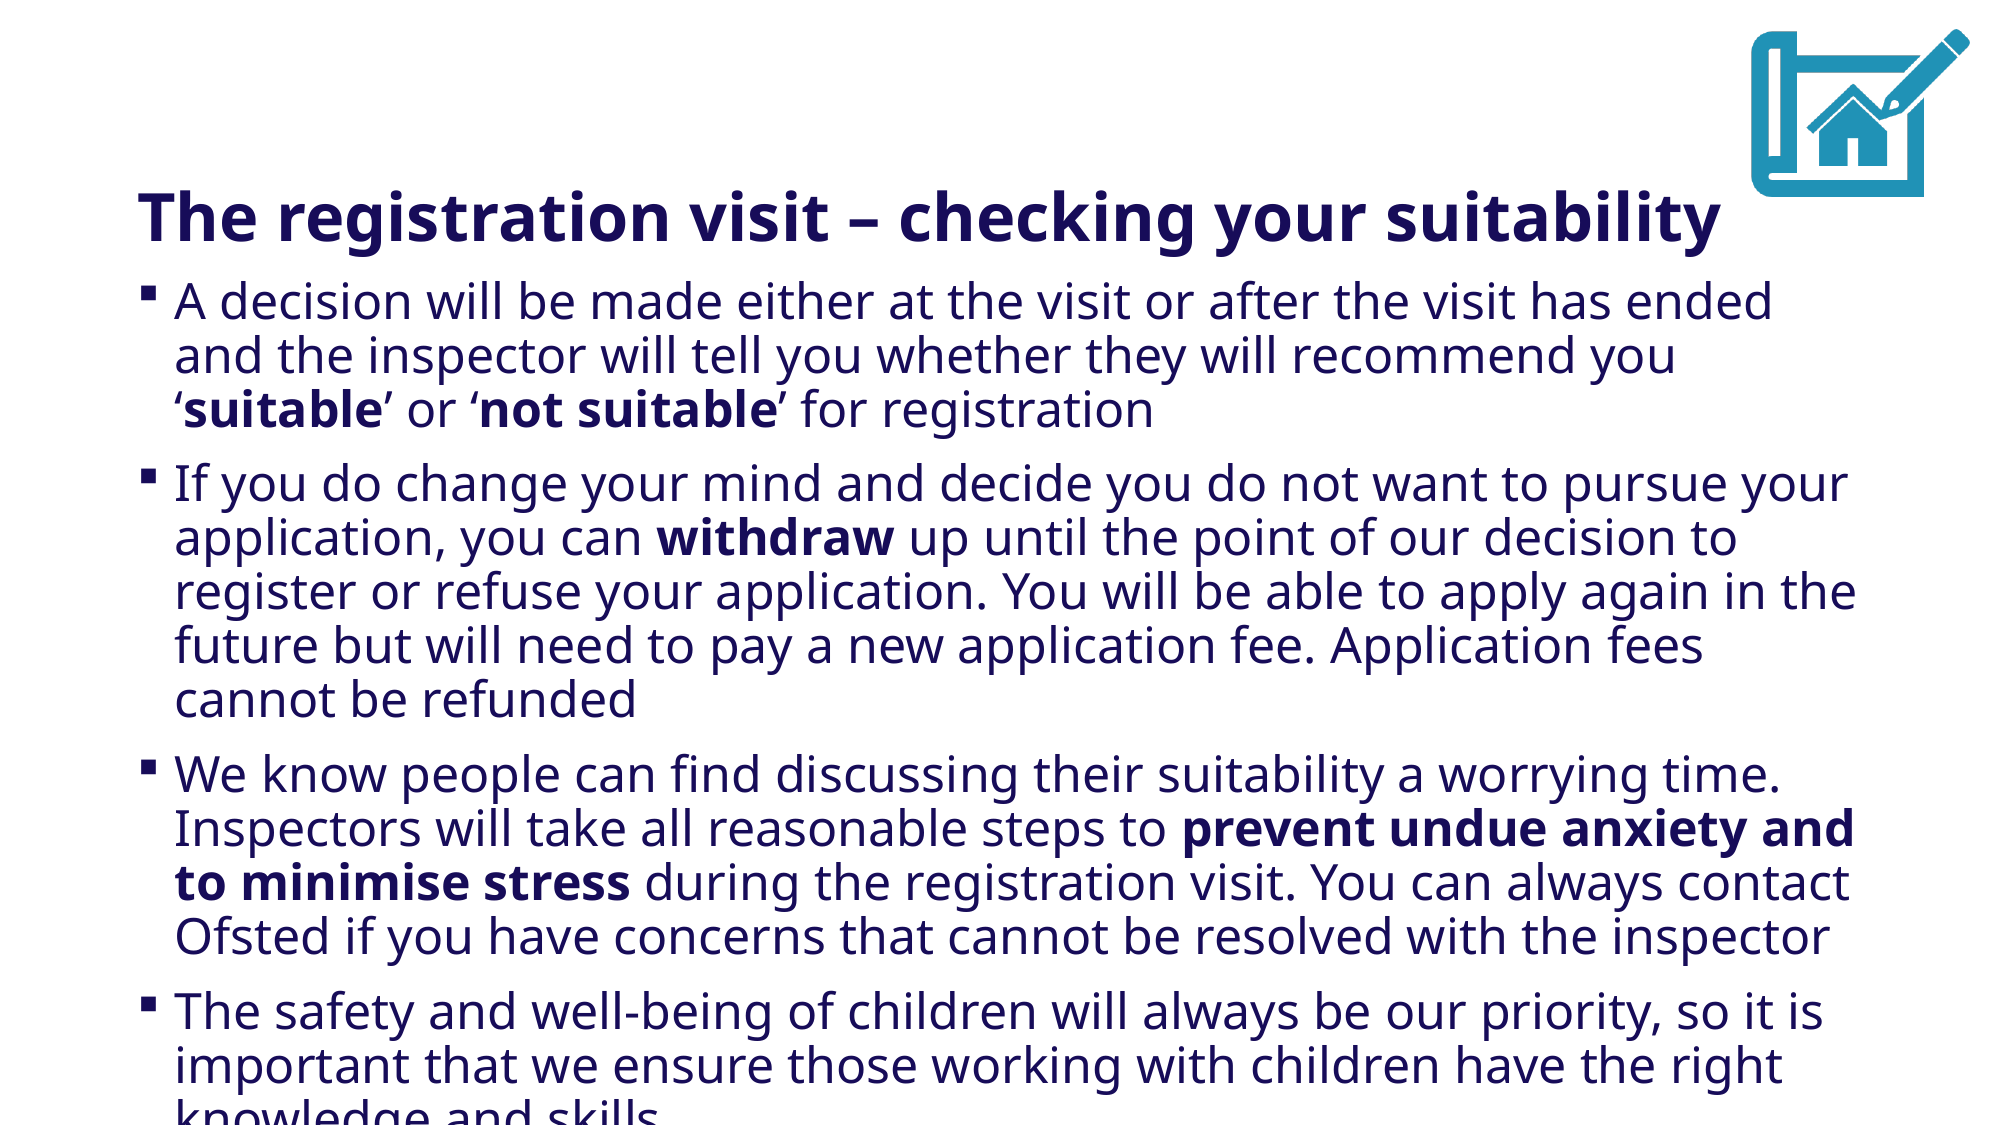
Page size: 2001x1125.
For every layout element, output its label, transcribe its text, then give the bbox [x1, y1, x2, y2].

list The registration visit – checking your suitability [122, 176, 1776, 268]
list A decision will be made either at the visit or after the visit has ended and the inspector will tell you whether they will recommend you ‘suitable’ or ‘not suitable’ for registration If you do change your mind and decide you do not want to pursue your application, you can withdraw up until the point of our decision to register or refuse your application. You will be able to apply again in the future but will need to pay a new application fee. Application fees cannot be refunded We know people can find discussing their suitability a worrying time. Inspectors will take all reasonable steps to prevent undue anxiety and to minimise stress during the registration visit. You can always contact Ofsted if you have concerns that cannot be resolved with the inspector The safety and well-being of children will always be our priority, so it is important that we ensure those working with children have the right knowledge and skills [122, 268, 1878, 804]
picture [1743, 0, 1973, 229]
